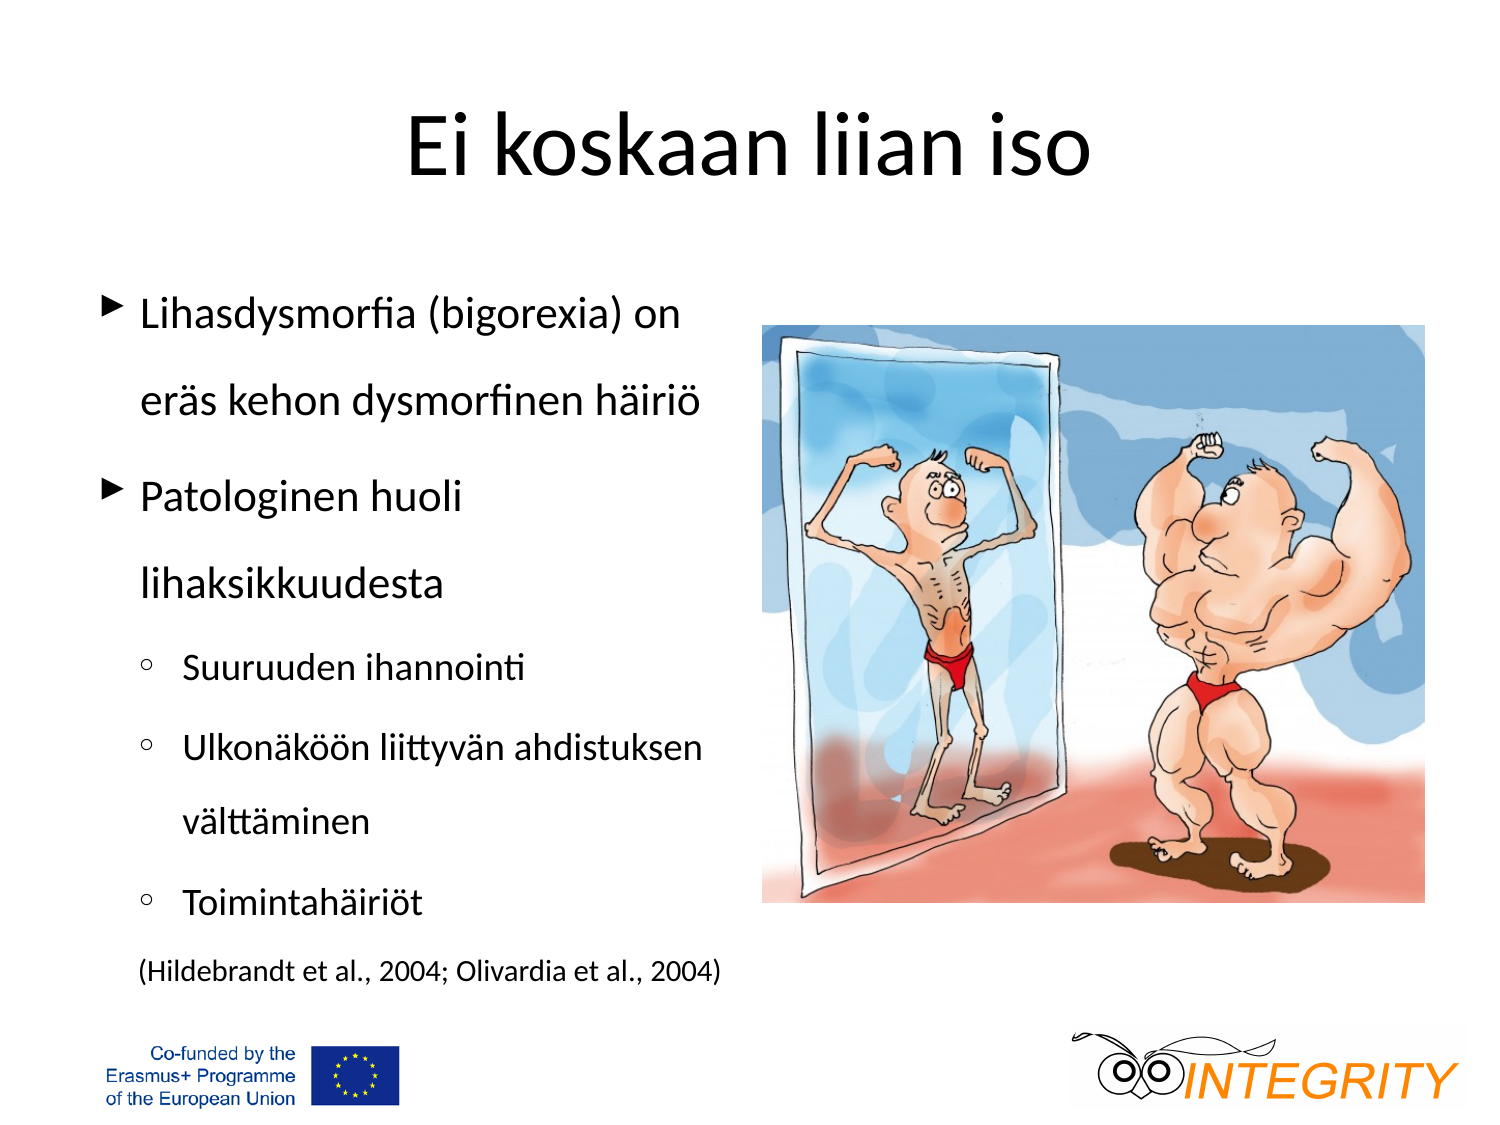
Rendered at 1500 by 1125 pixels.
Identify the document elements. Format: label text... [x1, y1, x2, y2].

picture [88, 1029, 416, 1124]
picture [1069, 1025, 1468, 1109]
list Lihasdysmorfia (bigorexia) on eräs kehon dysmorfinen häiriö Patologinen huoli lihaksikkuudesta Suuruuden ihannointi Ulkonäköön liittyvän ahdistuksen välttäminen Toimintahäiriöt (Hildebrandt et al., 2004; Olivardia et al., 2004) [64, 242, 738, 1012]
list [762, 325, 1426, 903]
title Ei koskaan liian iso [75, 45, 1425, 233]
